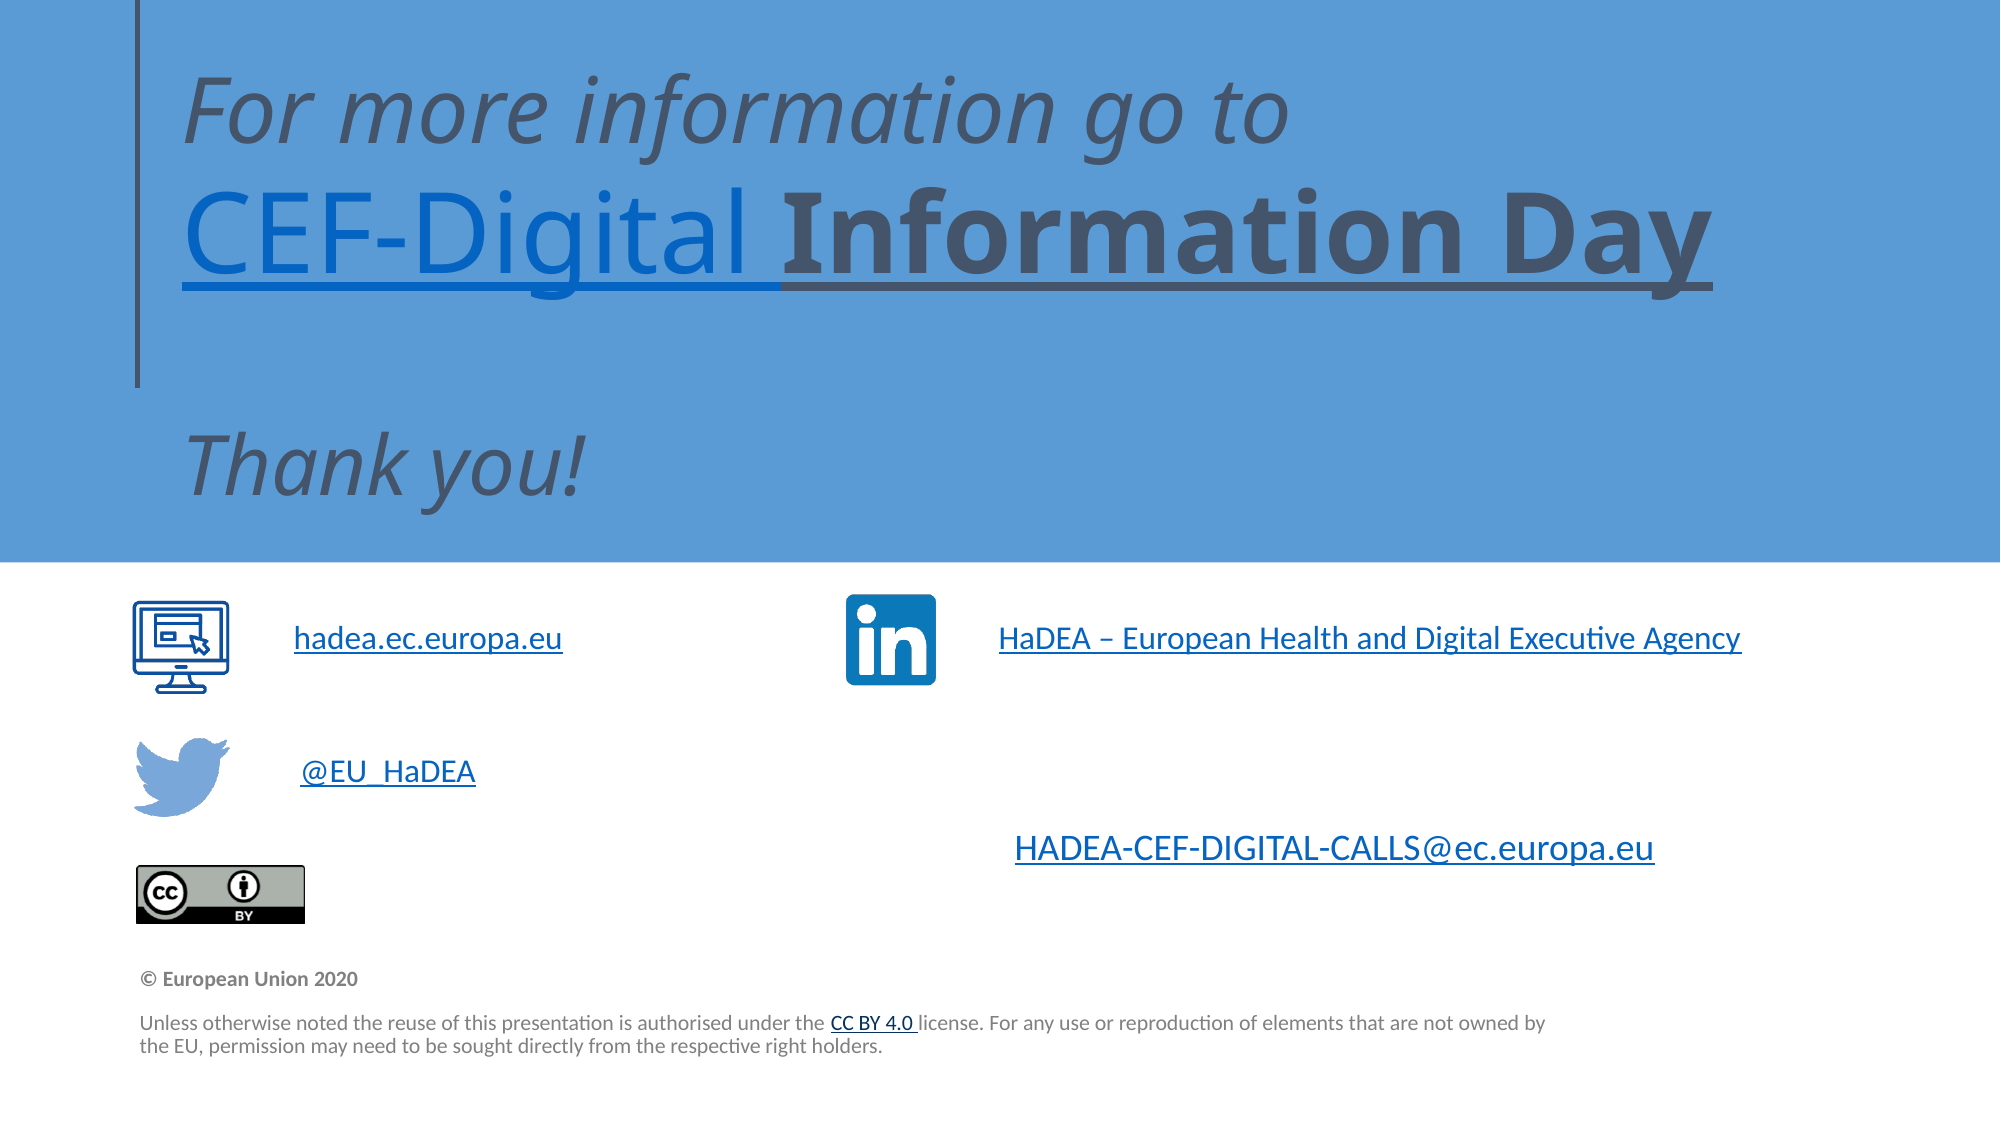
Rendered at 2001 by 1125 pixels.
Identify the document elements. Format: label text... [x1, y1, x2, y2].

subtitle © European Union 2020 Unless otherwise noted the reuse of this presentation is authorised under the CC BY 4.0 license. For any use or reproduction of elements that are not owned by the EU, permission may need to be sought directly from the respective right holders. [124, 834, 1592, 1067]
title For more information go to CEF-Digital Information Day Thank you! [166, 177, 1833, 521]
text_box HADEA-CEF-DIGITAL-CALLS@ec.europa.eu [999, 815, 2000, 875]
picture [136, 865, 305, 925]
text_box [124, 581, 1954, 834]
